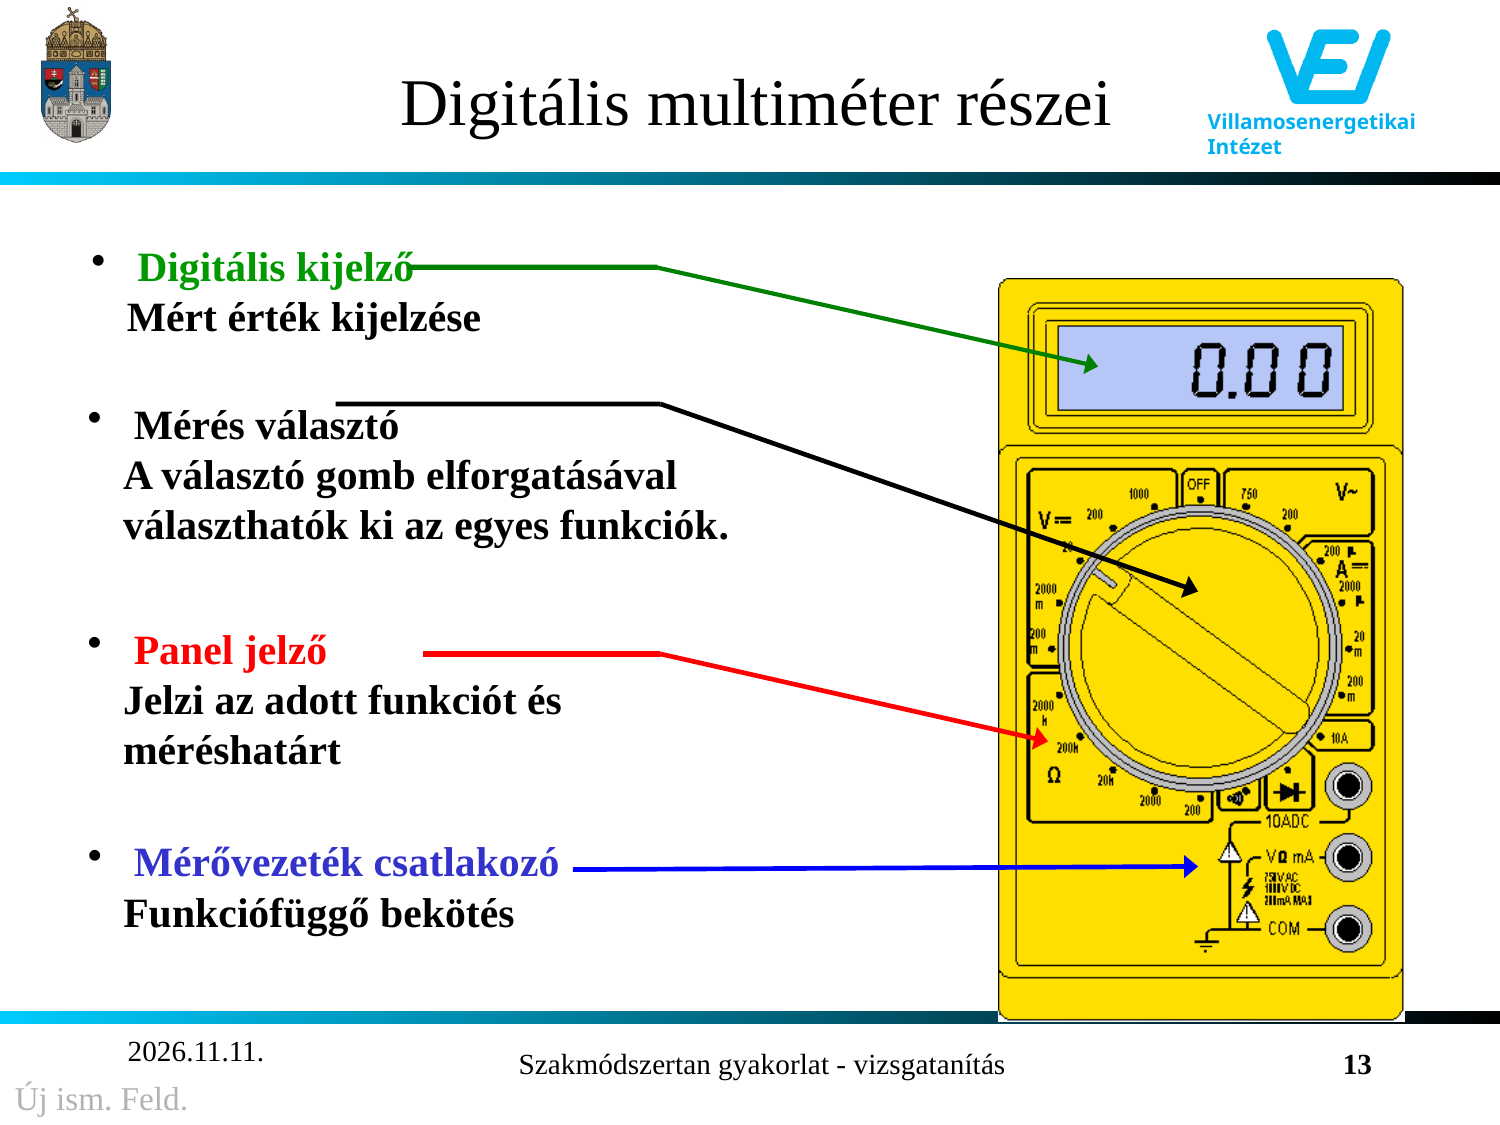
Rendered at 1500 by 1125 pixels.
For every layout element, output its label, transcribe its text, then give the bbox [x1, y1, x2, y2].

text_box Mérővezeték csatlakozó Funkciófüggő bekötés [73, 791, 711, 979]
text_box Új ism. Feld. [0, 1069, 302, 1125]
text_box Panel jelző Jelzi az adott funkciót és méréshatárt [72, 604, 748, 792]
title Digitális multiméter részei [194, 54, 1321, 143]
footer Szakmódszertan gyakorlat - vizsgatanítás [312, 1037, 1074, 1101]
text_box Mérés választó A választó gomb elforgatásával választhatók ki az egyes funkciók. [72, 403, 748, 592]
picture [41, 7, 111, 143]
text_box Digitális kijelző Mért érték kijelzése [76, 196, 752, 384]
picture [1257, 18, 1410, 115]
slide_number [112, 1024, 426, 1101]
slide_number 13 [1074, 1037, 1388, 1101]
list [997, 278, 1405, 1022]
